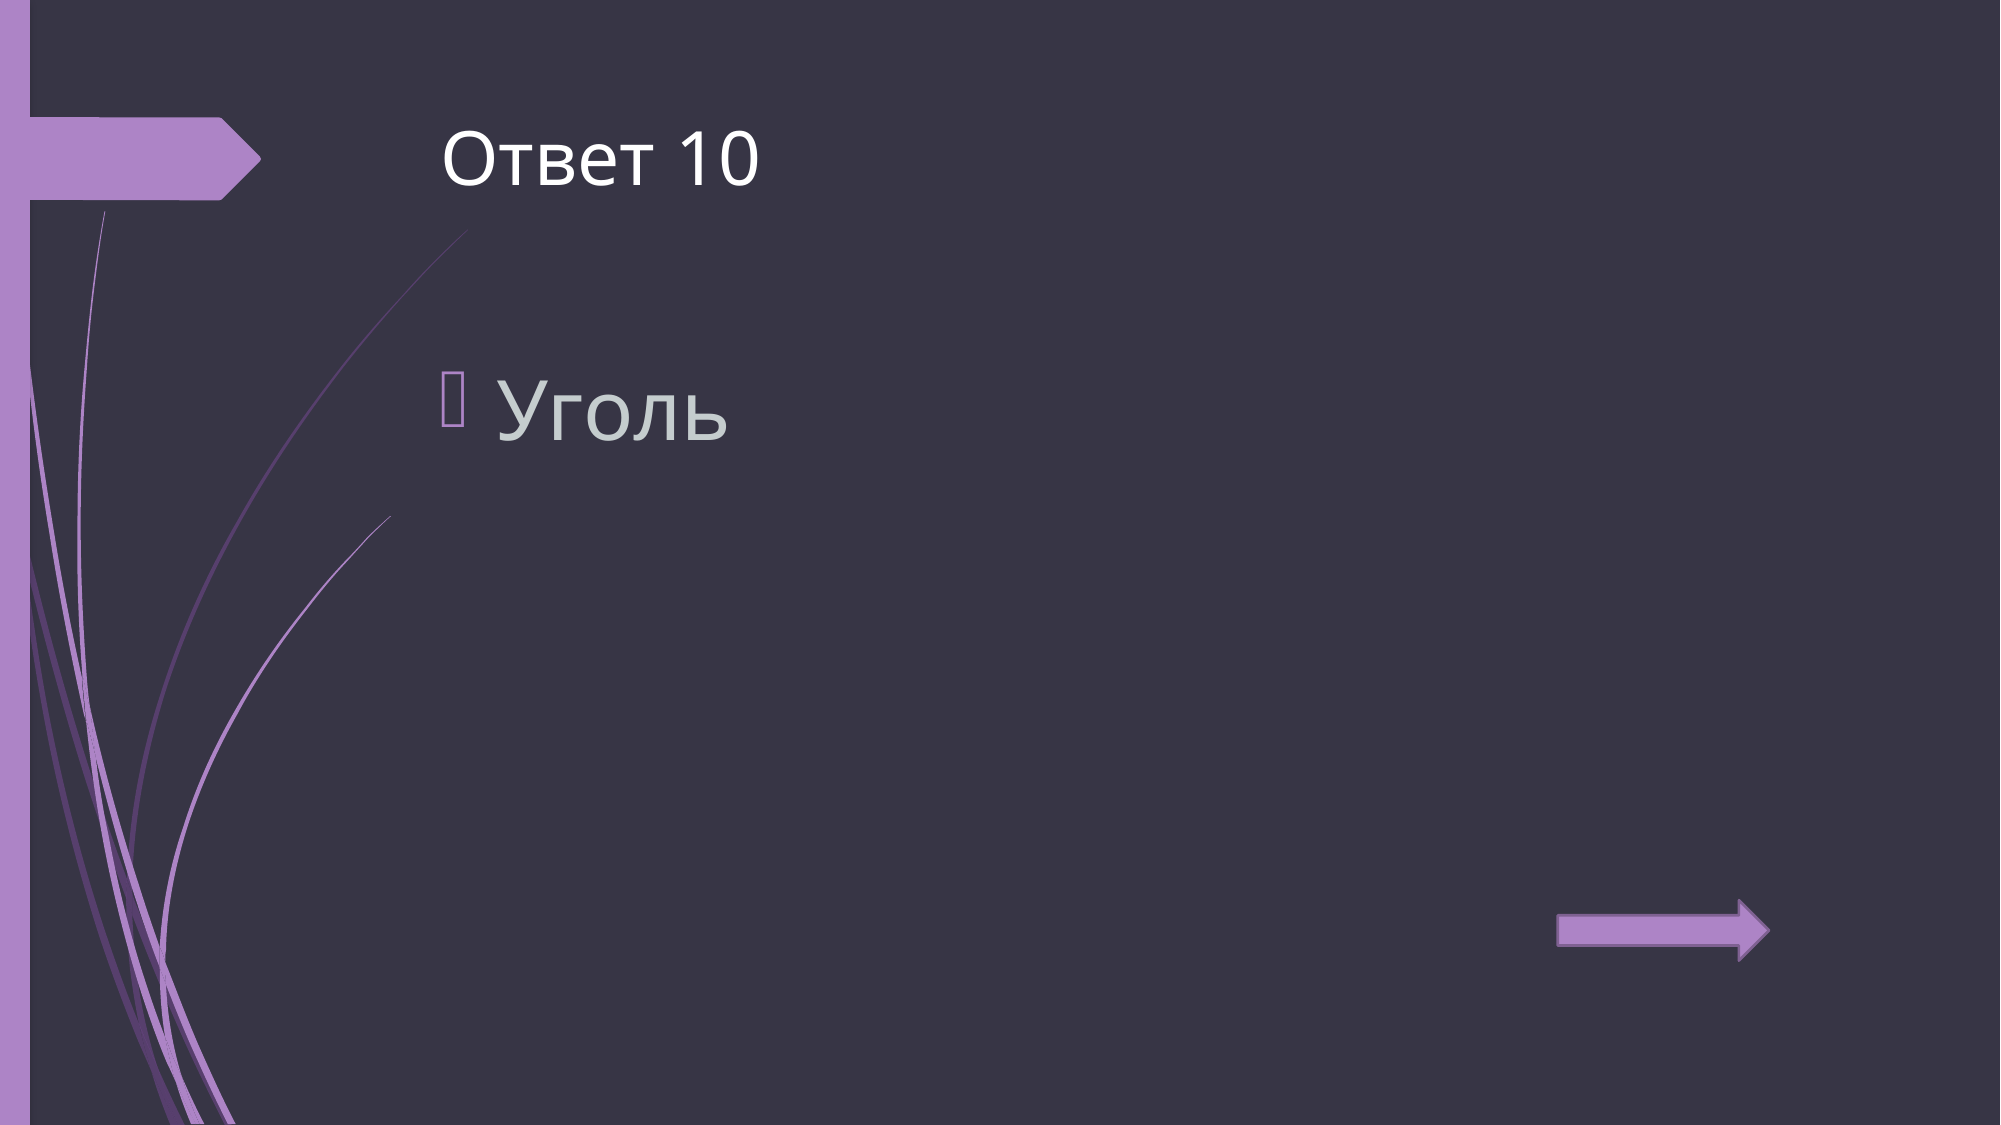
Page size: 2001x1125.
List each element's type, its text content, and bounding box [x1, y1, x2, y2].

text_box [1556, 898, 1771, 962]
list Уголь [424, 350, 1888, 970]
title Ответ 10 [425, 102, 1888, 313]
